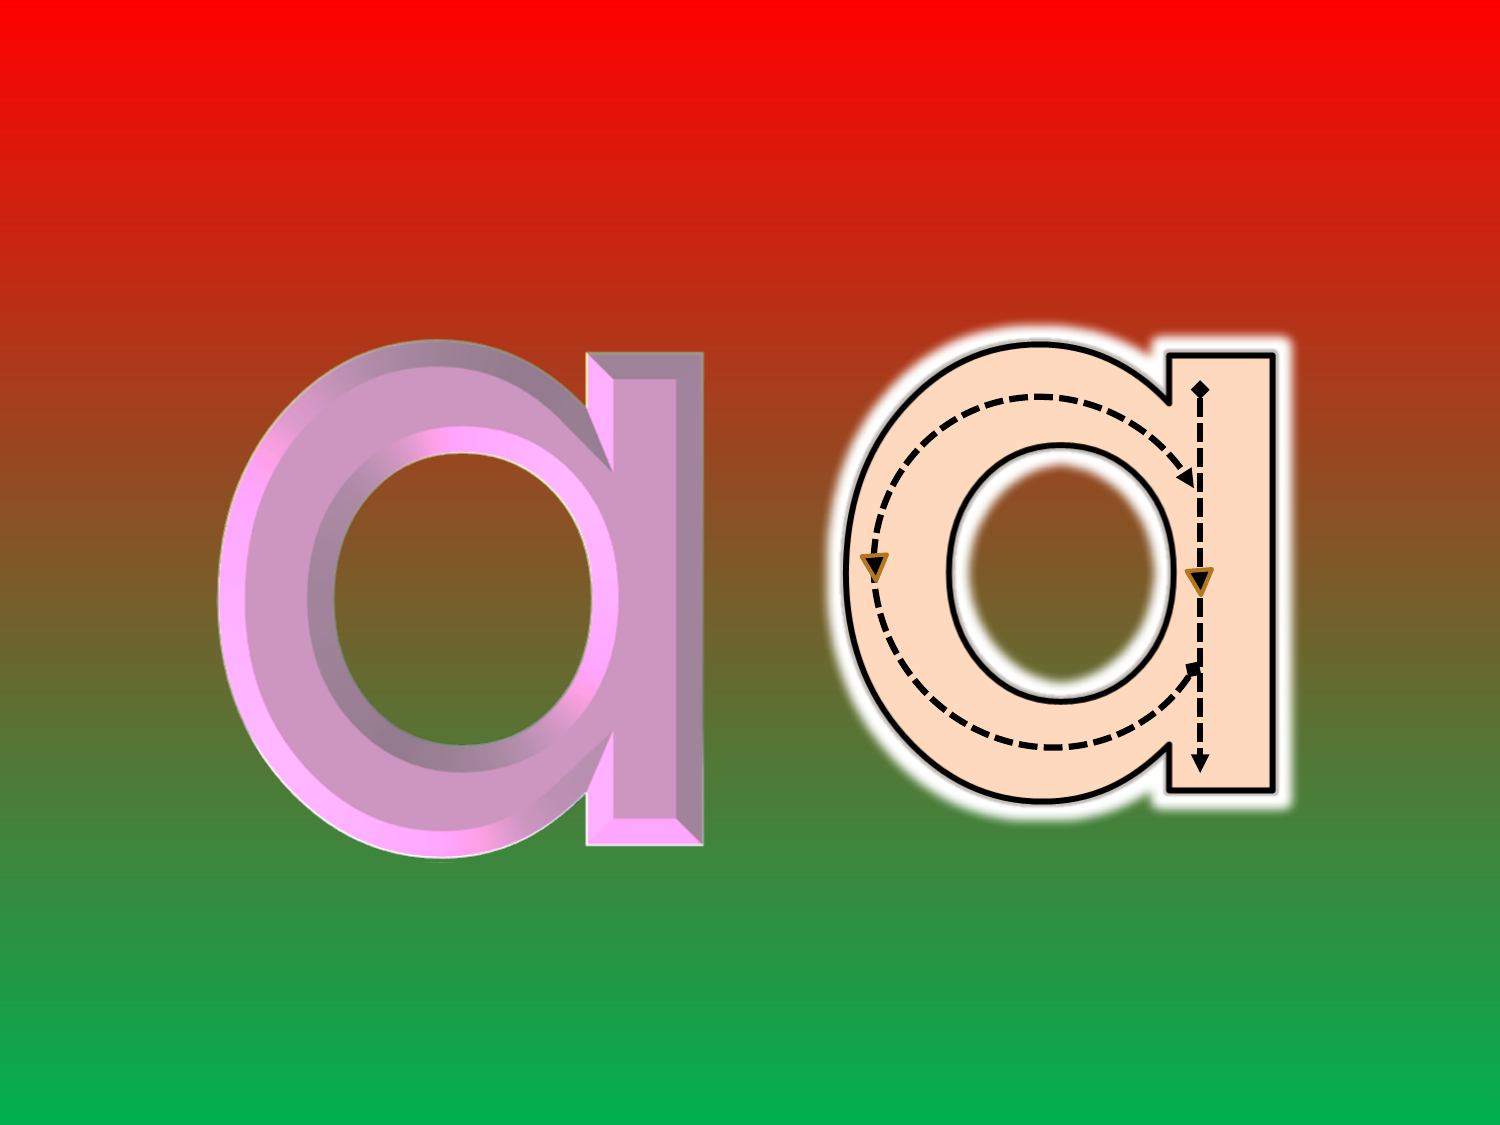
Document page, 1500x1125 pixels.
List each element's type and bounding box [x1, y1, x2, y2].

picture [835, 333, 1282, 811]
text_box [862, 394, 1180, 751]
text_box [1187, 389, 1214, 774]
picture [212, 337, 709, 863]
